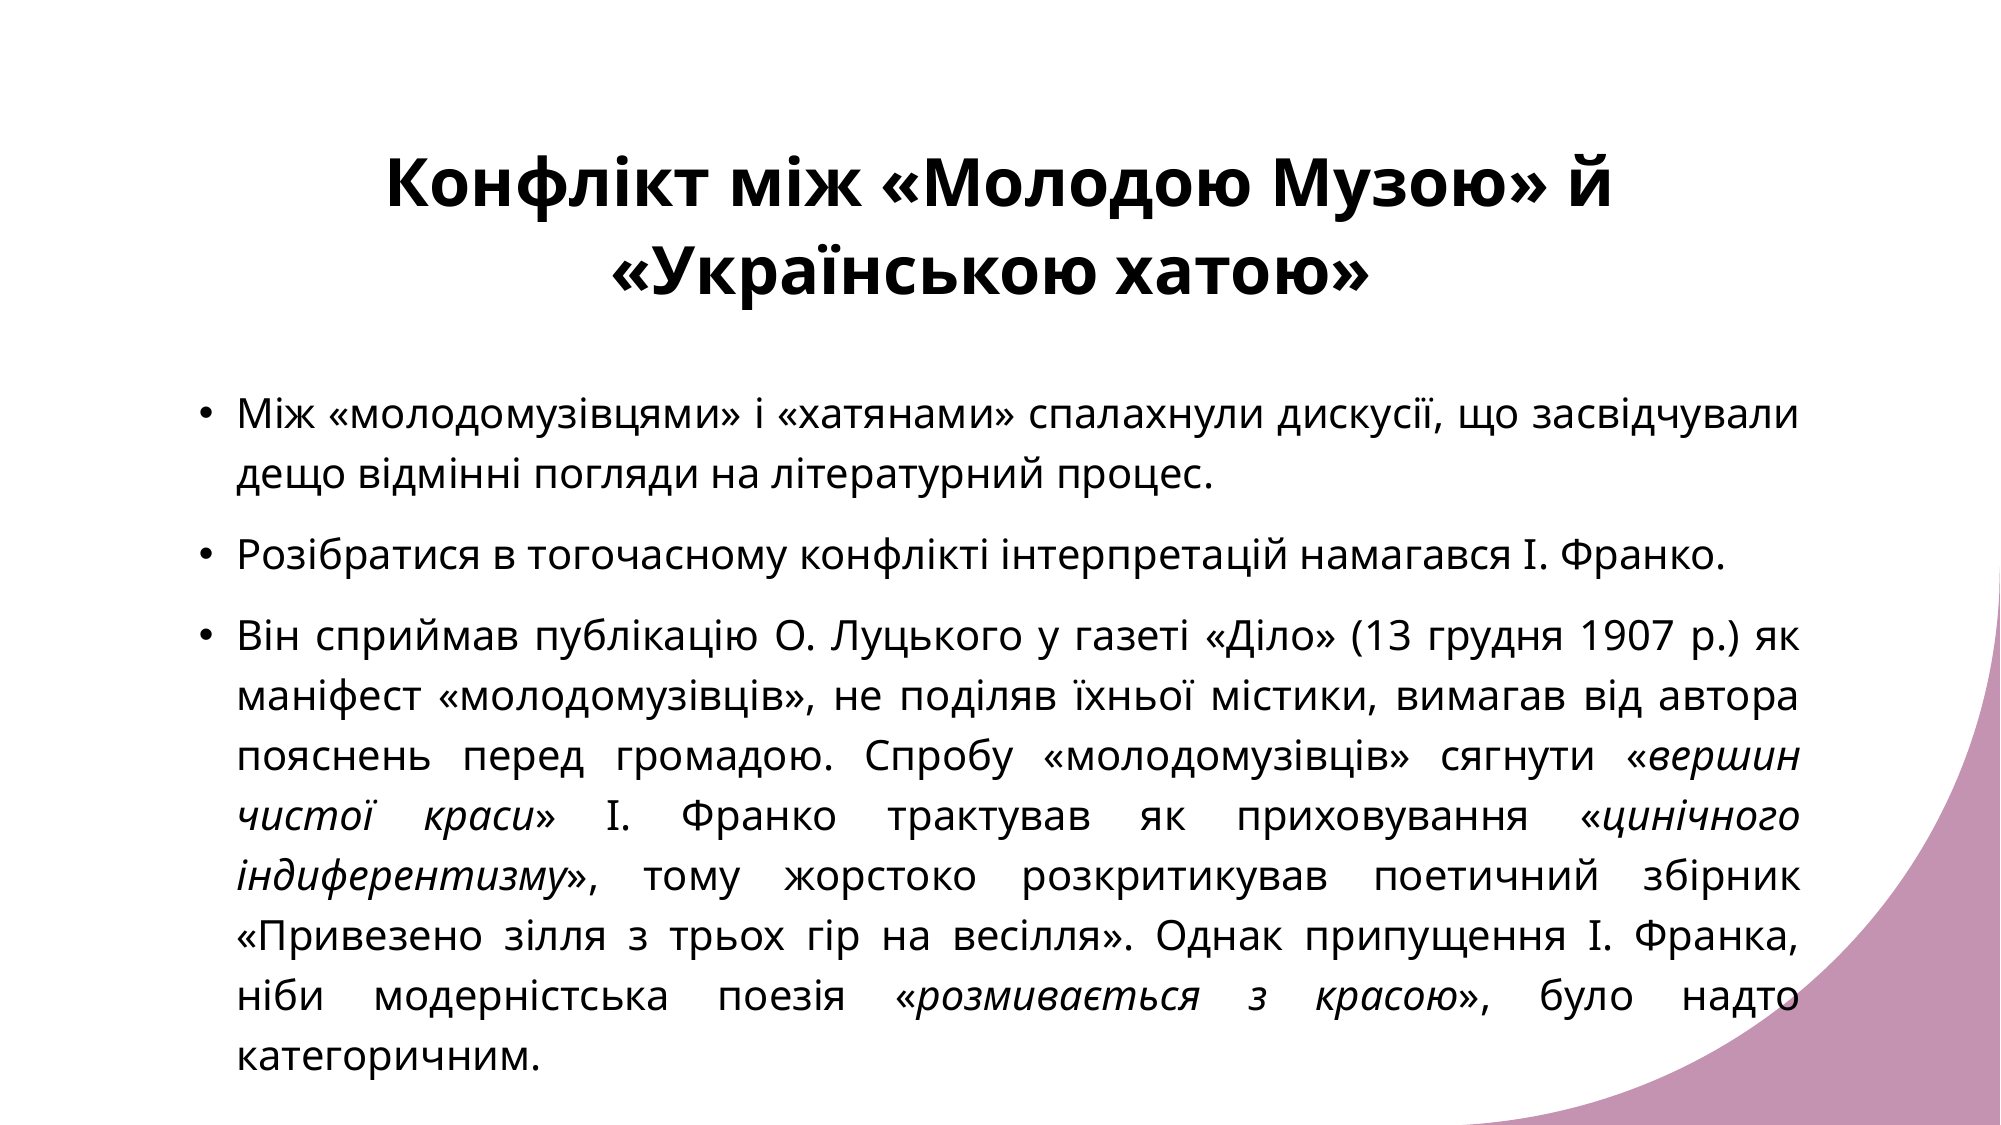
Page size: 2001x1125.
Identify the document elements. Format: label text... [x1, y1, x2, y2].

title Конфлікт між «Молодою Музою» й «Українською хатою» [183, 94, 1817, 315]
list Між «молодомузівцями» і «хатянами» спалахнули дискусії, що засвідчували дещо відмінні погляди на літературний процес. Розібратися в тогочасному конфлікті інтерпретацій намагався І. Франко. Він сприймав публікацію О. Луцького у газеті «Діло» (13 грудня 1907 р.) як маніфест «молодомузівців», не поділяв їхньої містики, вимагав від автора пояснень перед громадою. Спробу «молодомузівців» сягнути «вершин чистої краси» І. Франко трактував як приховування «цинічного індиферентизму», тому жорстоко розкритикував поетичний збірник «Привезено зілля з трьох гір на весілля». Однак припущення І. Франка, ніби модерністська поезія «розмивається з красою», було надто категоричним. [183, 369, 1817, 1124]
